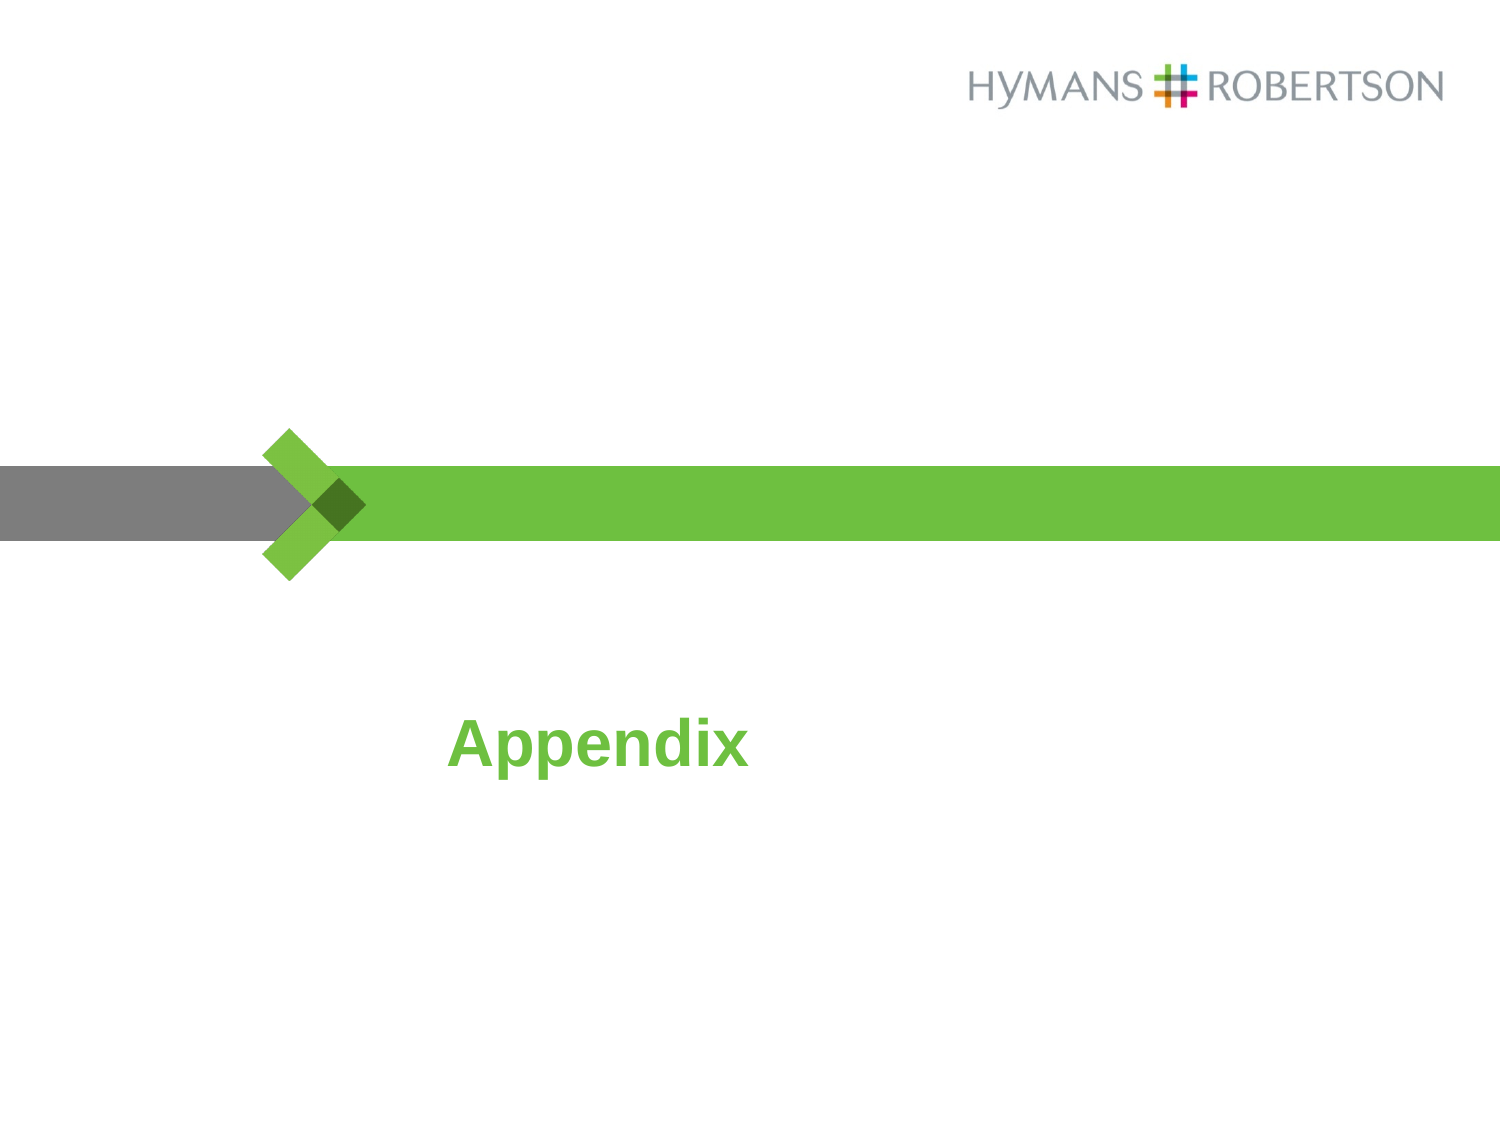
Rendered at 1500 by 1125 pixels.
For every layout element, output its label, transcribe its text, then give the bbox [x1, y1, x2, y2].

title Appendix [430, 633, 1424, 847]
picture [940, 42, 1471, 130]
picture [262, 428, 366, 581]
